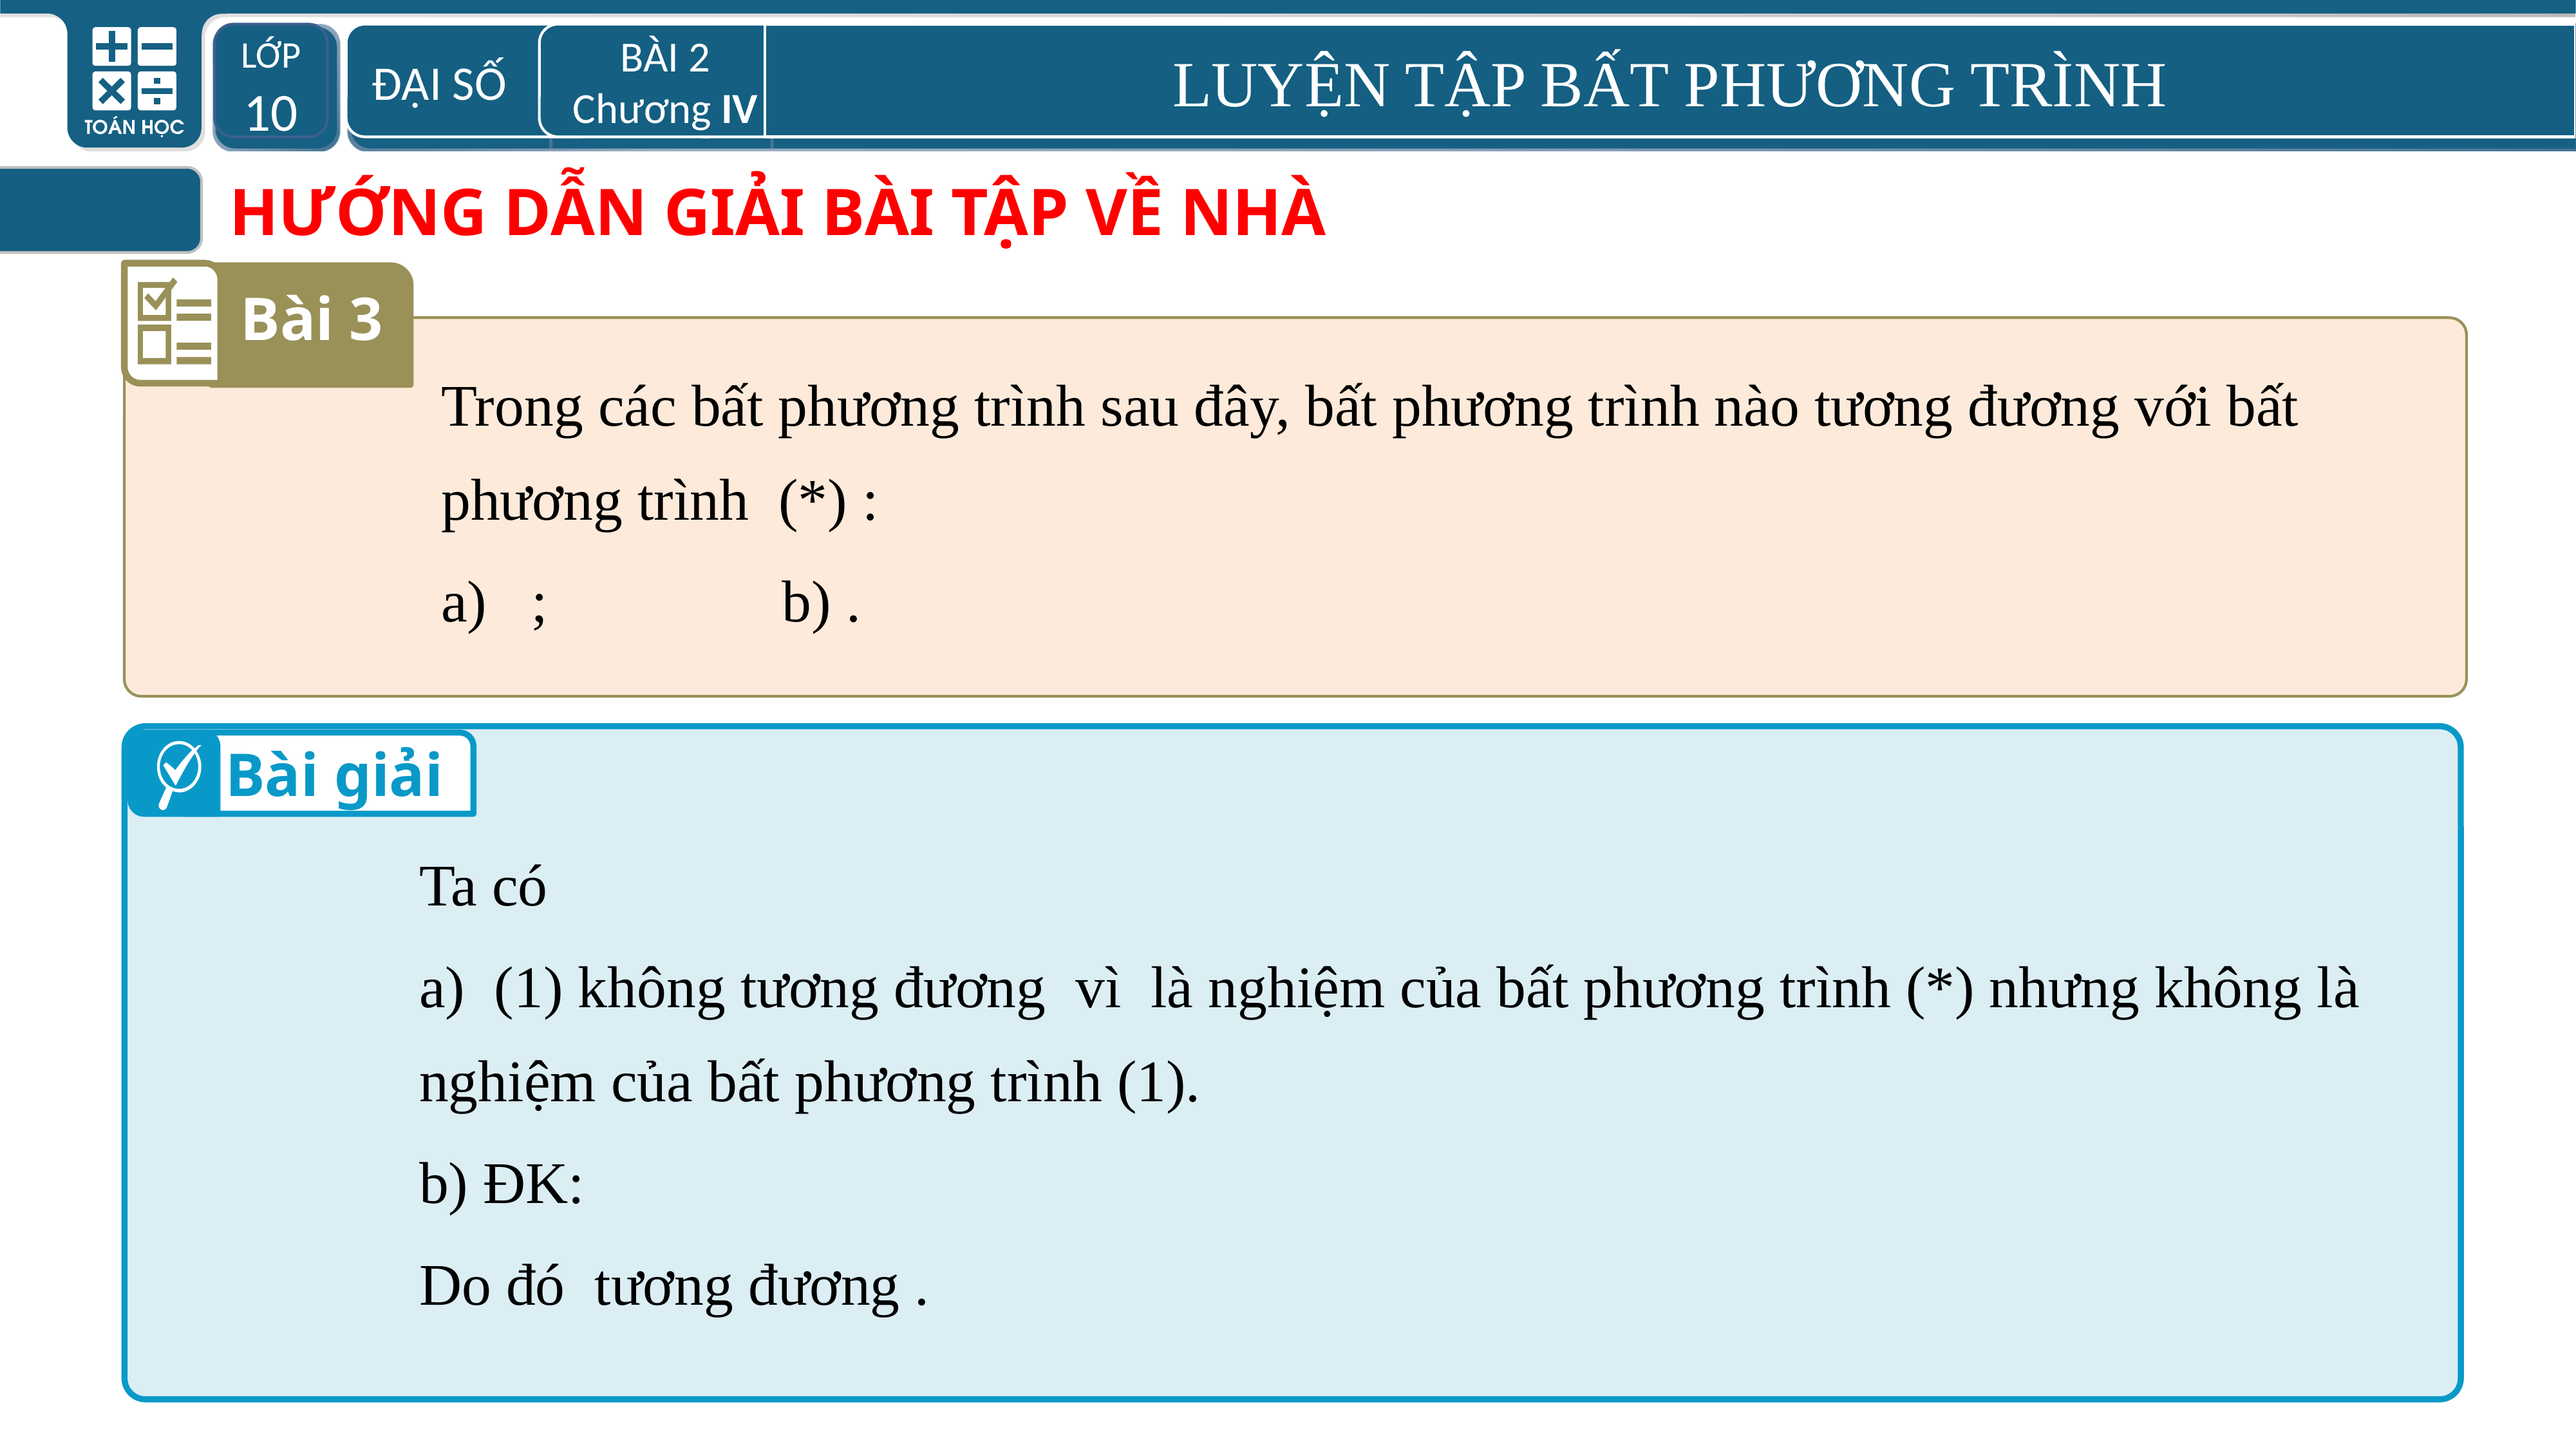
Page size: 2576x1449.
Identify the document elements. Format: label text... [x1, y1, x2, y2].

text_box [124, 726, 2461, 1400]
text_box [0, 166, 2029, 254]
text_box BÀI 2 Chương IV [538, 23, 764, 138]
text_box LUYỆN TẬP BẤT PHƯƠNG TRÌNH [764, 23, 2576, 138]
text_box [124, 263, 2467, 697]
text_box LỚP 10 [213, 23, 329, 138]
text_box ĐẠI SỐ [344, 23, 554, 138]
